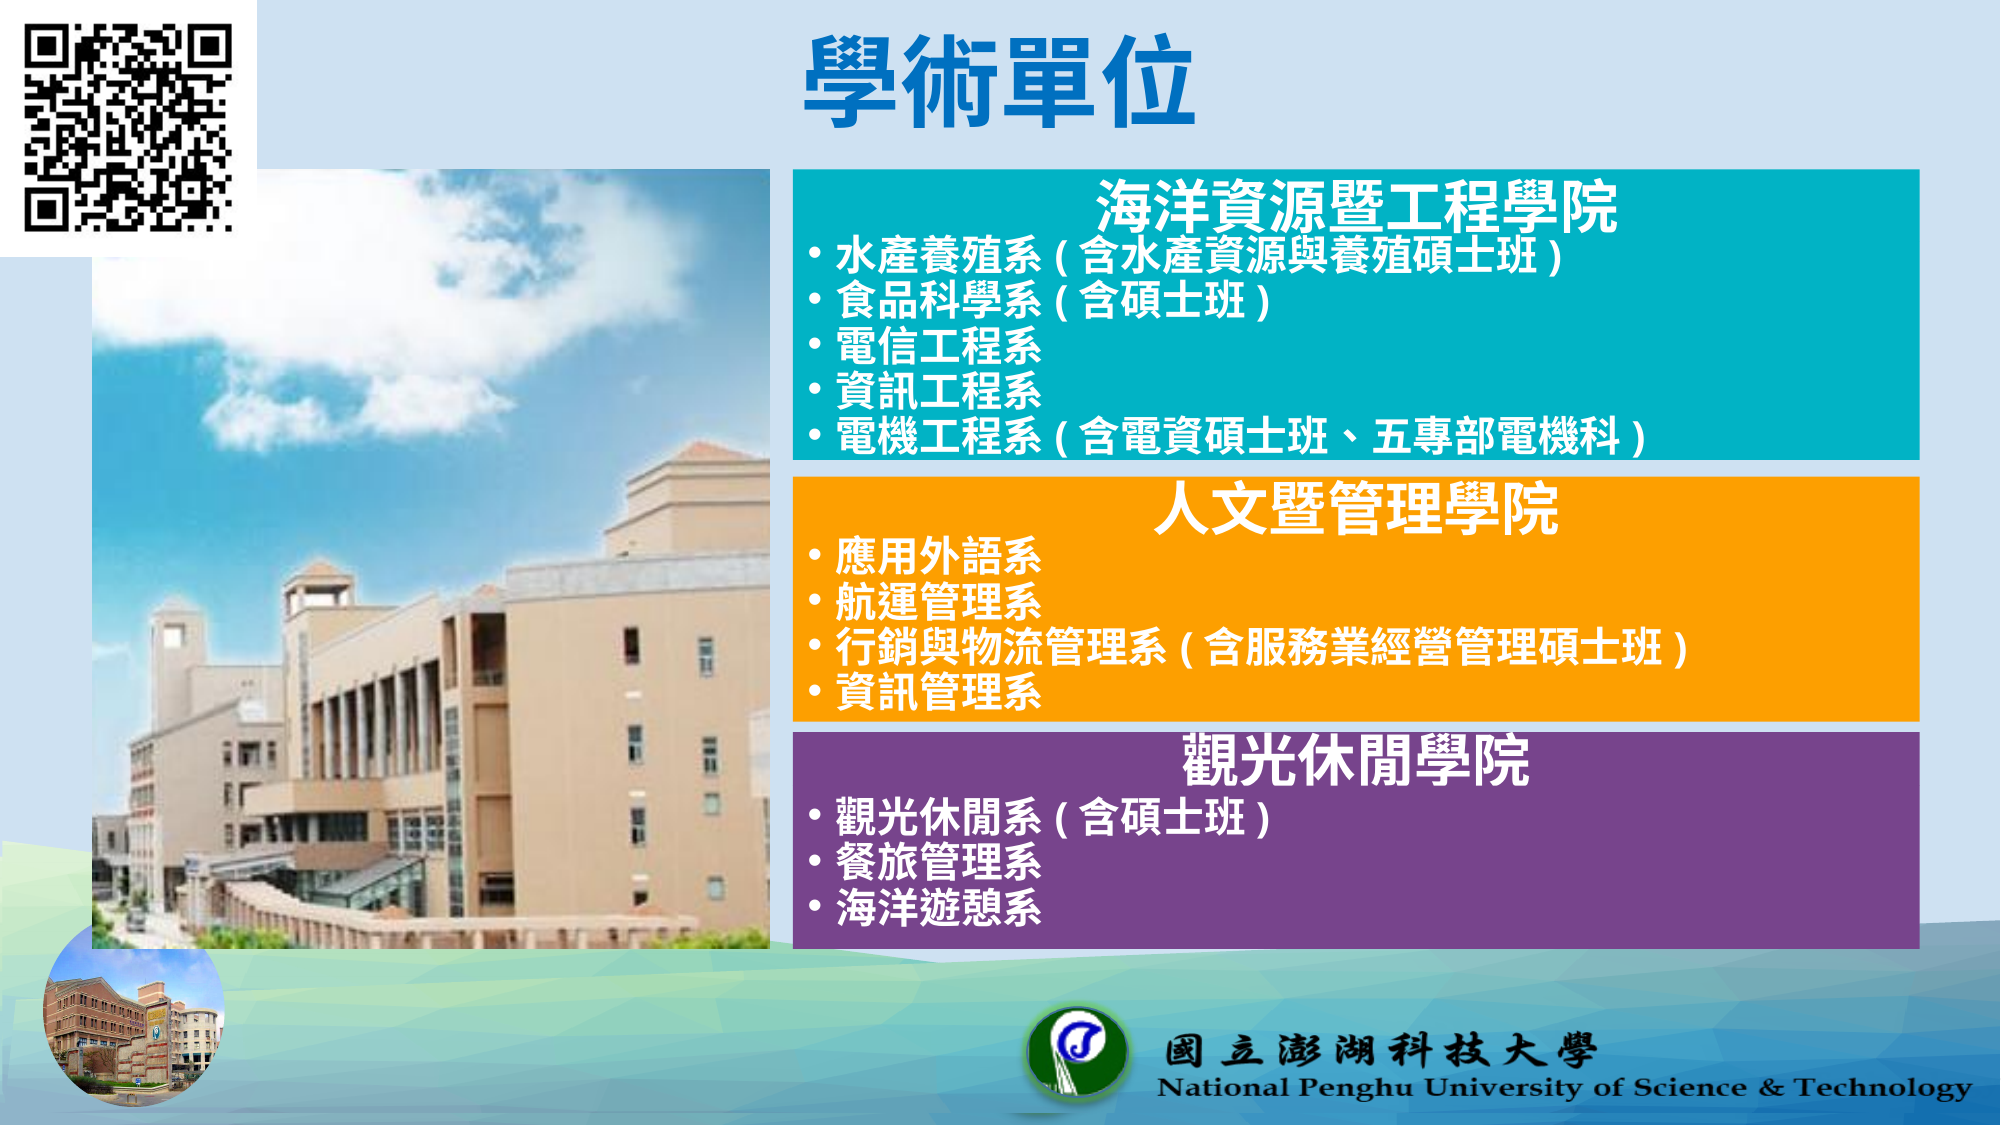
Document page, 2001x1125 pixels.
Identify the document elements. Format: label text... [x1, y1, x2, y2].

picture [0, 0, 2001, 1125]
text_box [792, 169, 1920, 460]
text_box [792, 732, 1920, 950]
title 學術單位 [257, 39, 2000, 135]
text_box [792, 476, 1920, 722]
